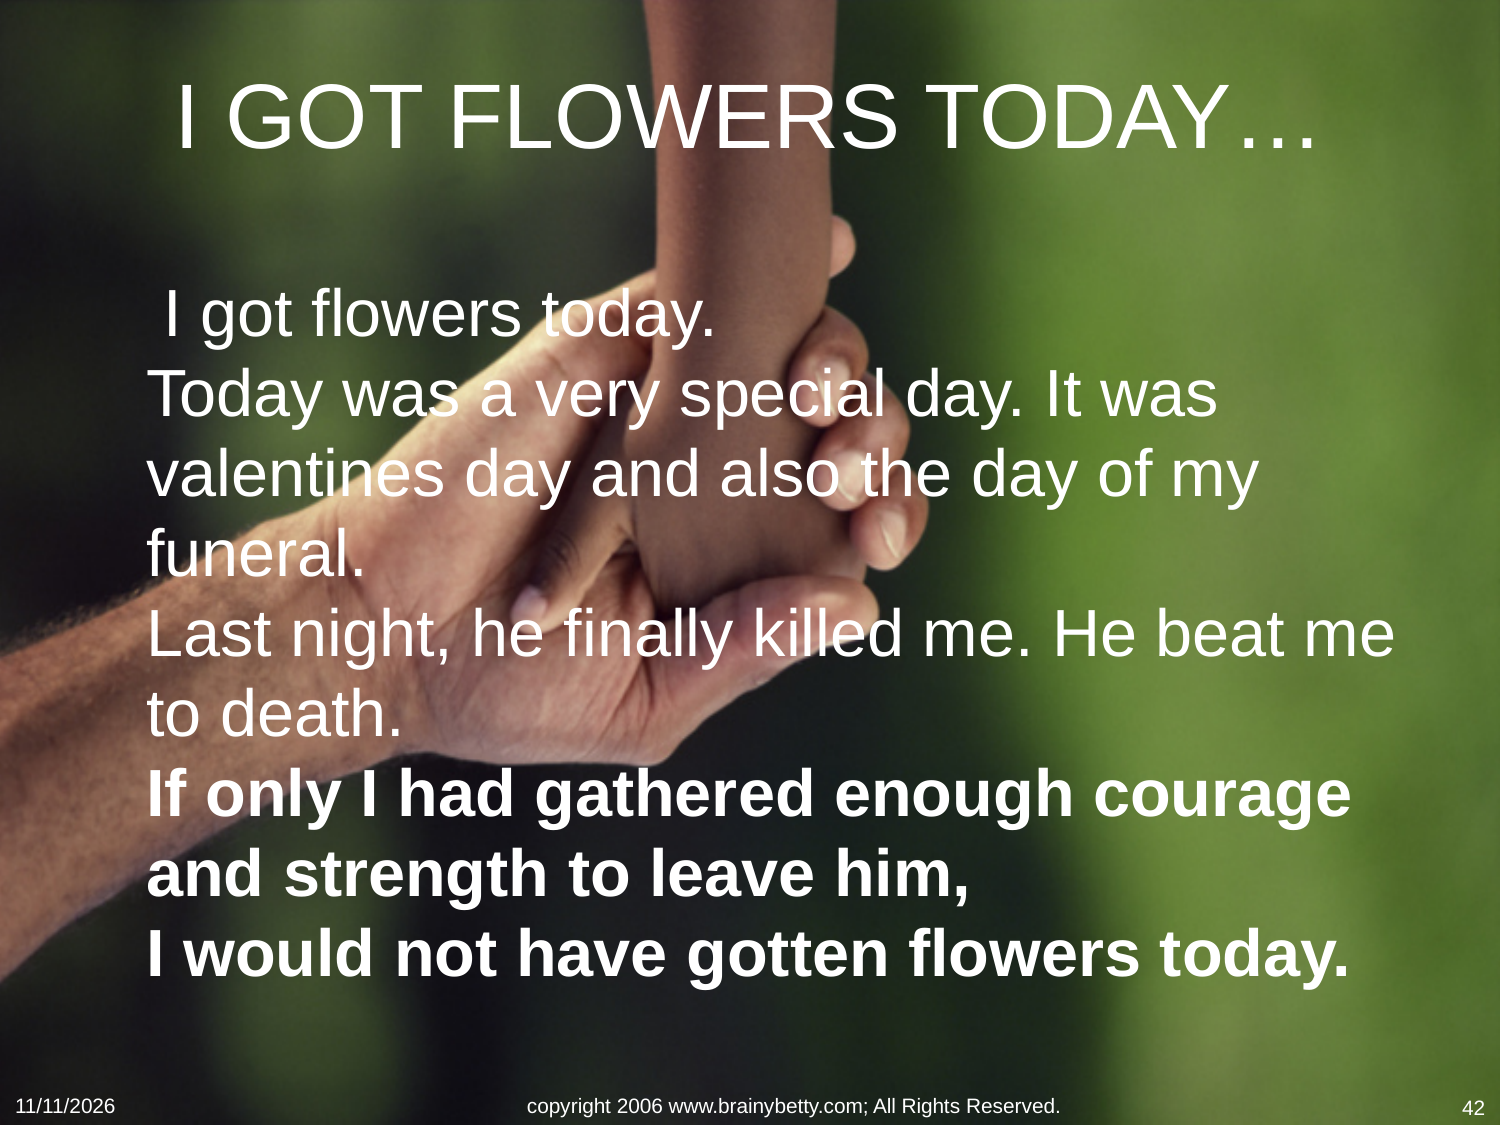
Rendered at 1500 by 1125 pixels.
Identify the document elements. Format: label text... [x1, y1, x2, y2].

slide_number 42 [1299, 1087, 1500, 1125]
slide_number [0, 1084, 351, 1125]
picture [0, 0, 1500, 1125]
list I got flowers today. Today was a very special day. It was valentines day and also the day of my funeral. Last night, he finally killed me. He beat me to death. If only I had gathered enough courage and strength to leave him, I would not have gotten flowers today. [74, 262, 1426, 1006]
title I GOT FLOWERS TODAY… [74, 101, 1426, 233]
footer copyright 2006 www.brainybetty.com; All Rights Reserved. [387, 1084, 1201, 1125]
